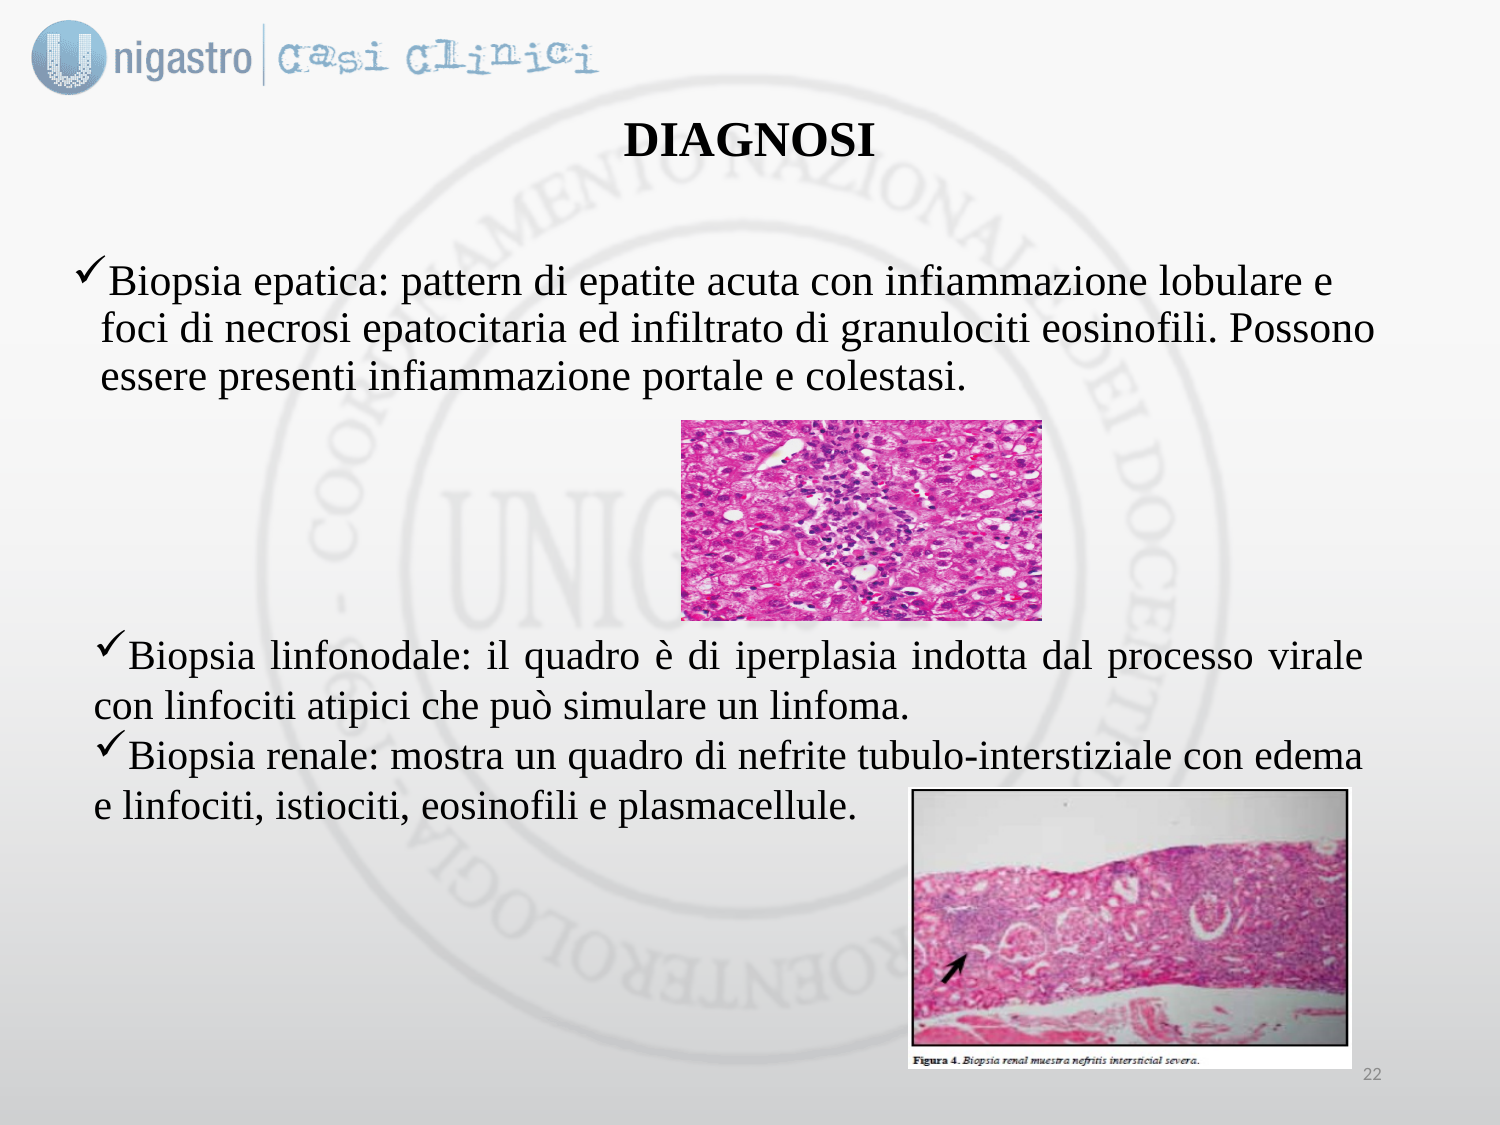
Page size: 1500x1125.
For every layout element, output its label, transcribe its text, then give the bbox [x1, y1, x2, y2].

title DIAGNOSI [103, 59, 1397, 222]
picture [908, 787, 1352, 1069]
slide_number 21 [1059, 1042, 1397, 1103]
list Biopsia epatica: pattern di epatite acuta con infiammazione lobulare e foci di necrosi epatocitaria ed infiltrato di granulociti eosinofili. Possono essere presenti infiammazione portale e colestasi. [57, 250, 1397, 1014]
picture [681, 420, 1042, 621]
text_box Biopsia linfonodale: il quadro è di iperplasia indotta dal processo virale con linfociti atipici che può simulare un linfoma. Biopsia renale: mostra un quadro di nefrite tubulo-interstiziale con edema e linfociti, istiociti, eosinofili e plasmacellule. [78, 620, 1380, 926]
